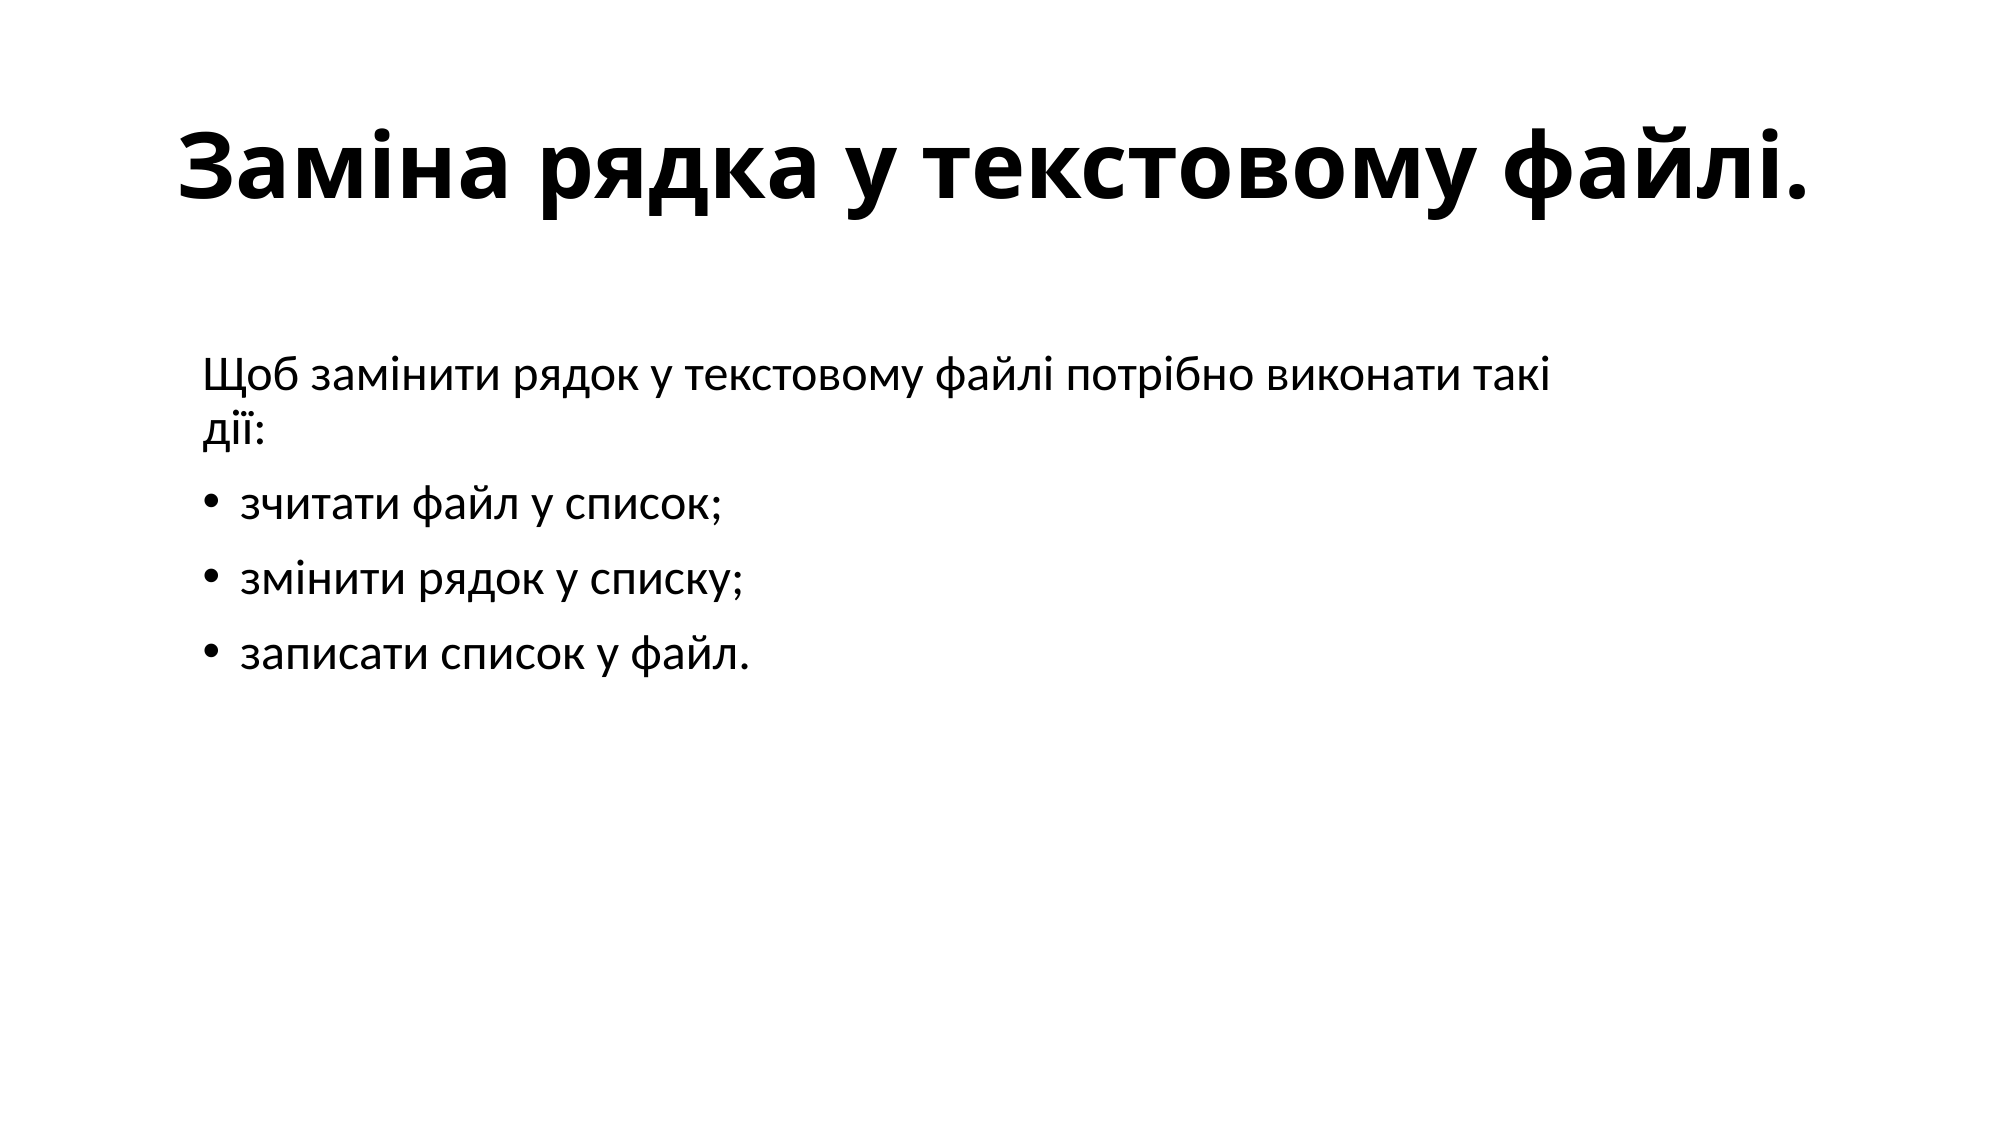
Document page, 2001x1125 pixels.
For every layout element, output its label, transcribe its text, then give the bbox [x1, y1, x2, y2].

list Щоб замінити рядок у текстовому файлі потрібно виконати такі дії: зчитати файл у список; змінити рядок у списку; записати список у файл. [187, 232, 1569, 878]
title Заміна рядка у текстовому файлі. [137, 59, 1863, 278]
